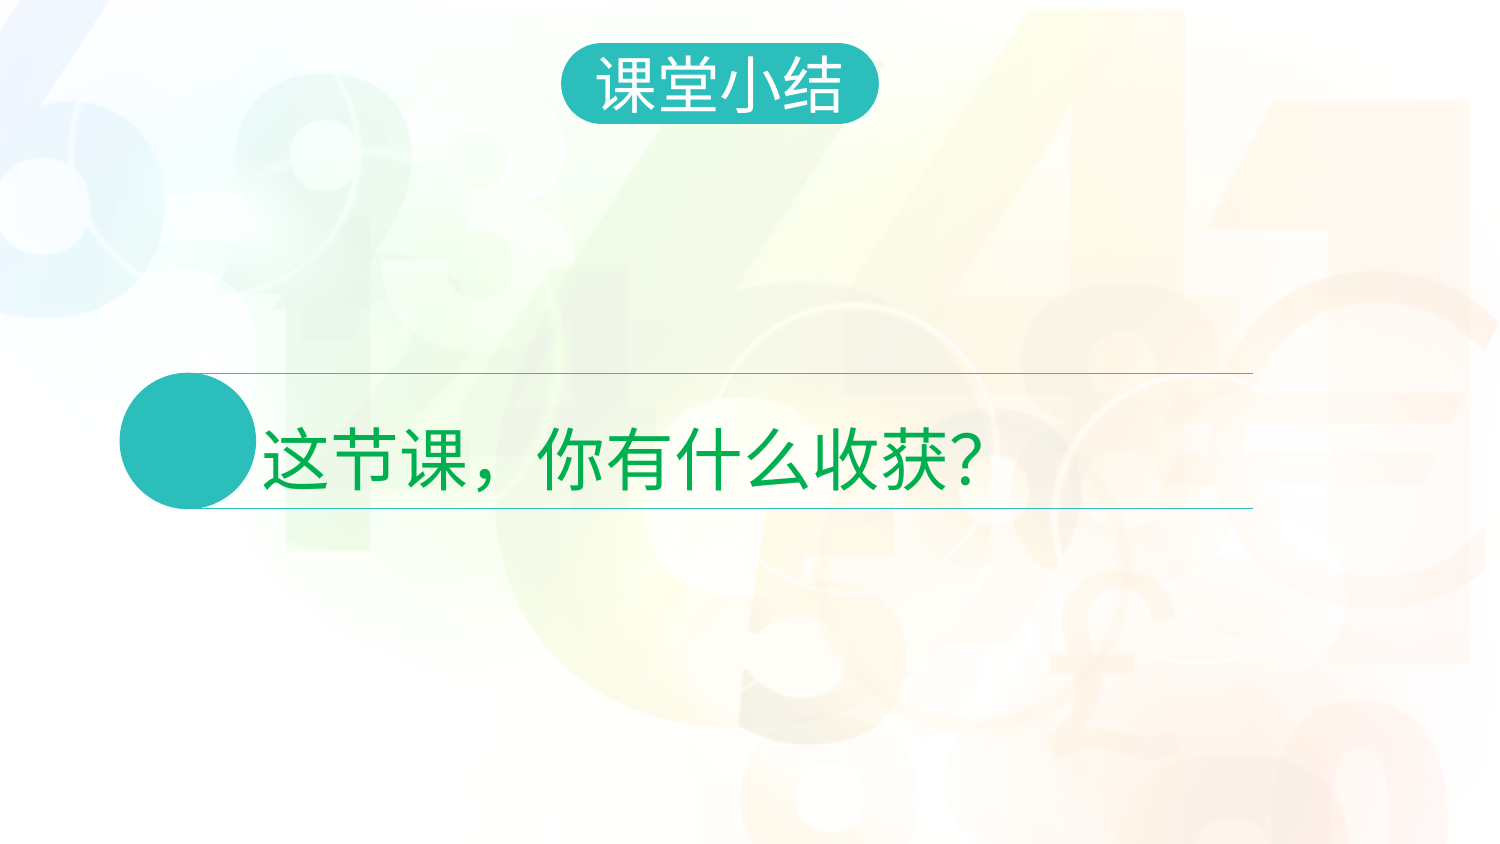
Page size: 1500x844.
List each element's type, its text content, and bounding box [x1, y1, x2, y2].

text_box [120, 373, 1253, 548]
text_box 课堂小结 [560, 42, 880, 125]
picture [0, 0, 1500, 844]
